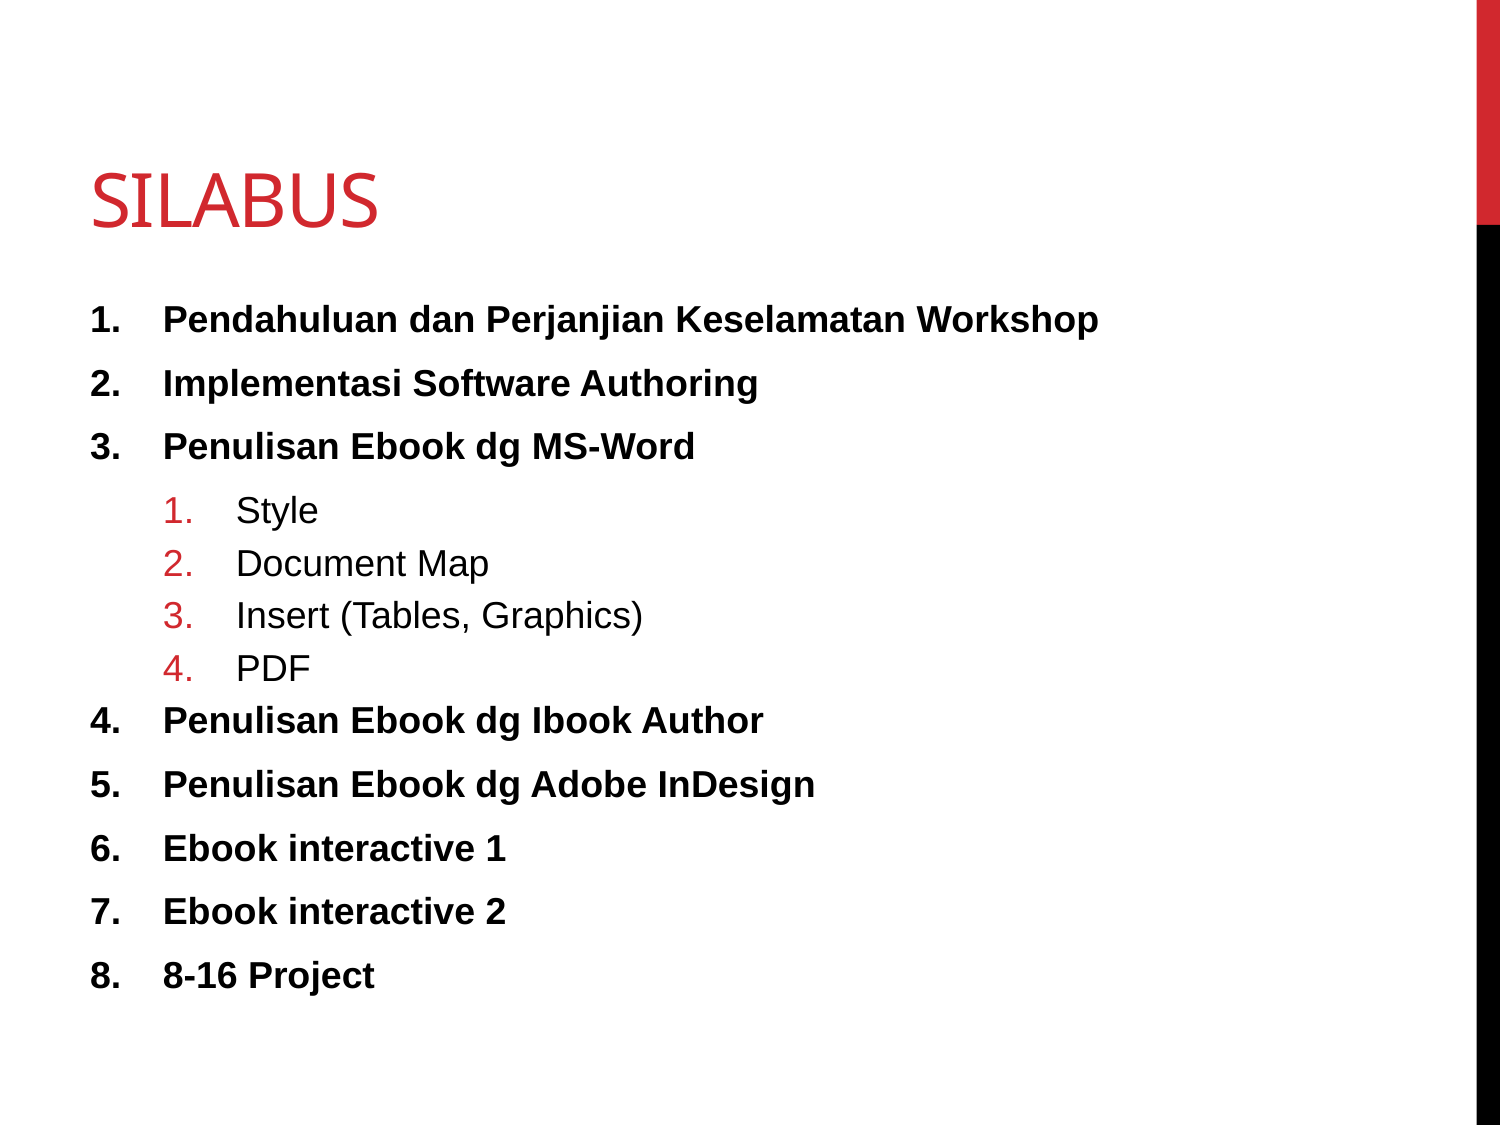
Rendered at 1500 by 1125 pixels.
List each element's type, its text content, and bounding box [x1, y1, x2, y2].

title Silabus [75, 25, 1025, 250]
list Pendahuluan dan Perjanjian Keselamatan Workshop Implementasi Software Authoring Penulisan Ebook dg MS-Word Style Document Map Insert (Tables, Graphics) PDF Penulisan Ebook dg Ibook Author Penulisan Ebook dg Adobe InDesign Ebook interactive 1 Ebook interactive 2 8-16 Project [75, 287, 1325, 1005]
